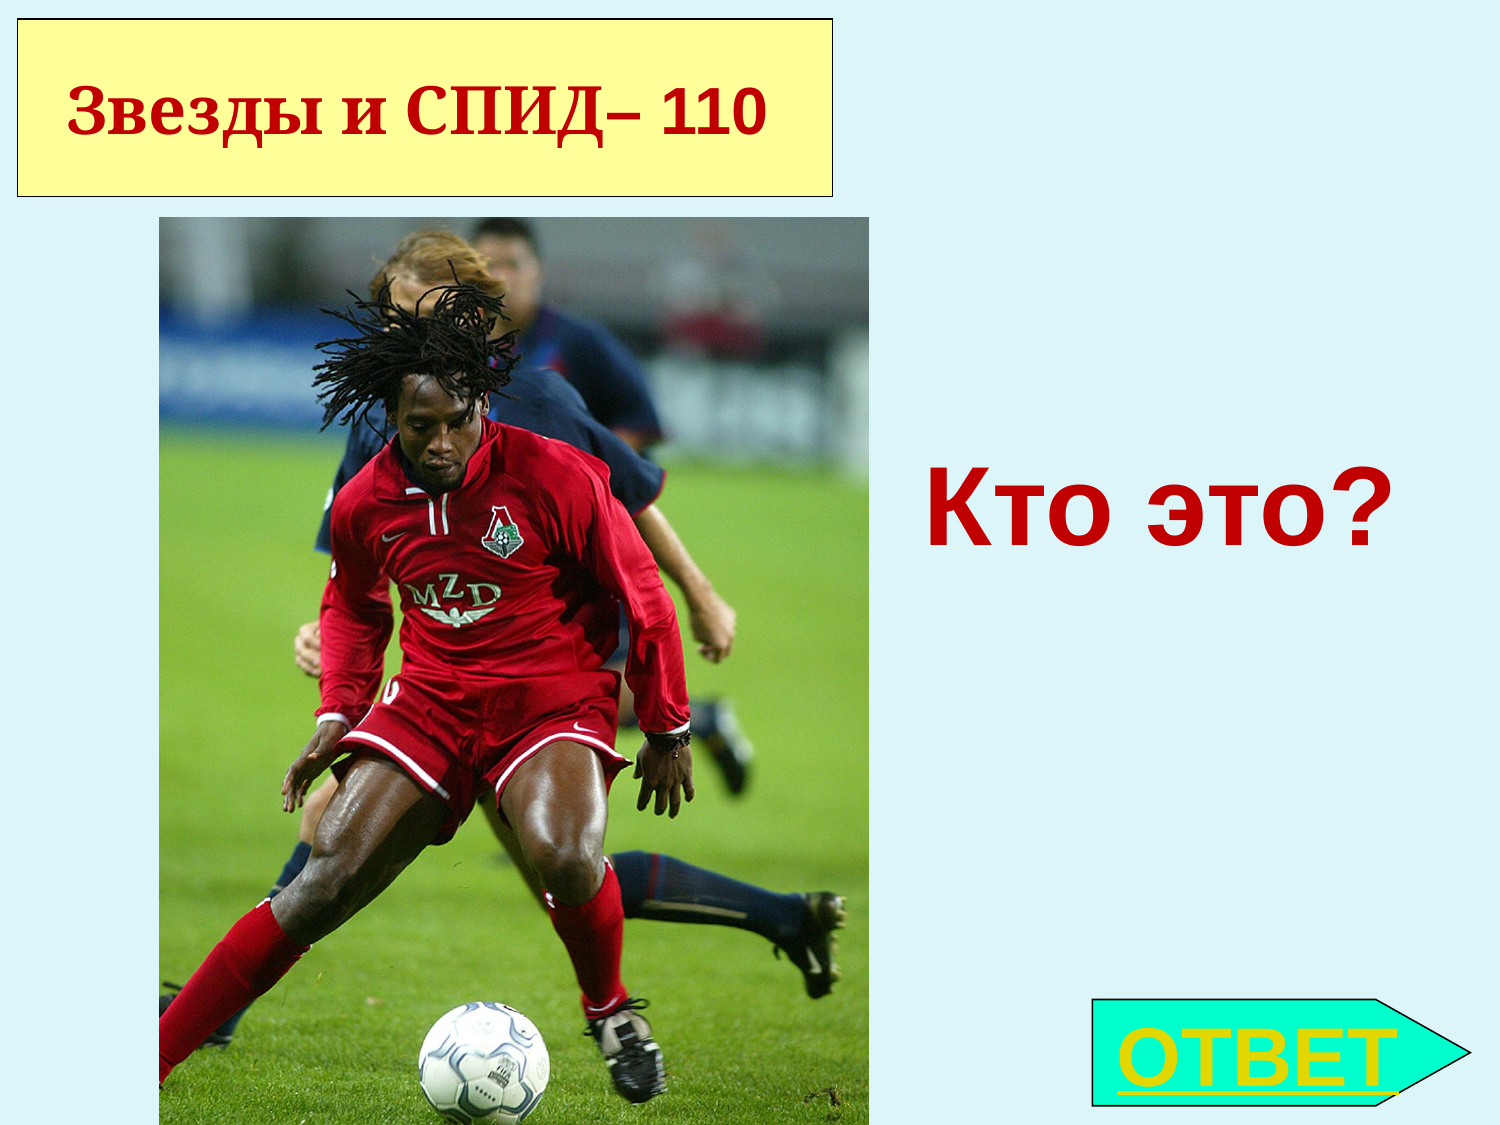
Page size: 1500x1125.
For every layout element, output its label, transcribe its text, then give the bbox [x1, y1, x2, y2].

text_box Кто это? [911, 385, 1500, 595]
text_box ОТВЕТ [1092, 999, 1471, 1106]
picture [159, 217, 869, 1125]
text_box Звезды и СПИД– 110 [17, 19, 833, 197]
